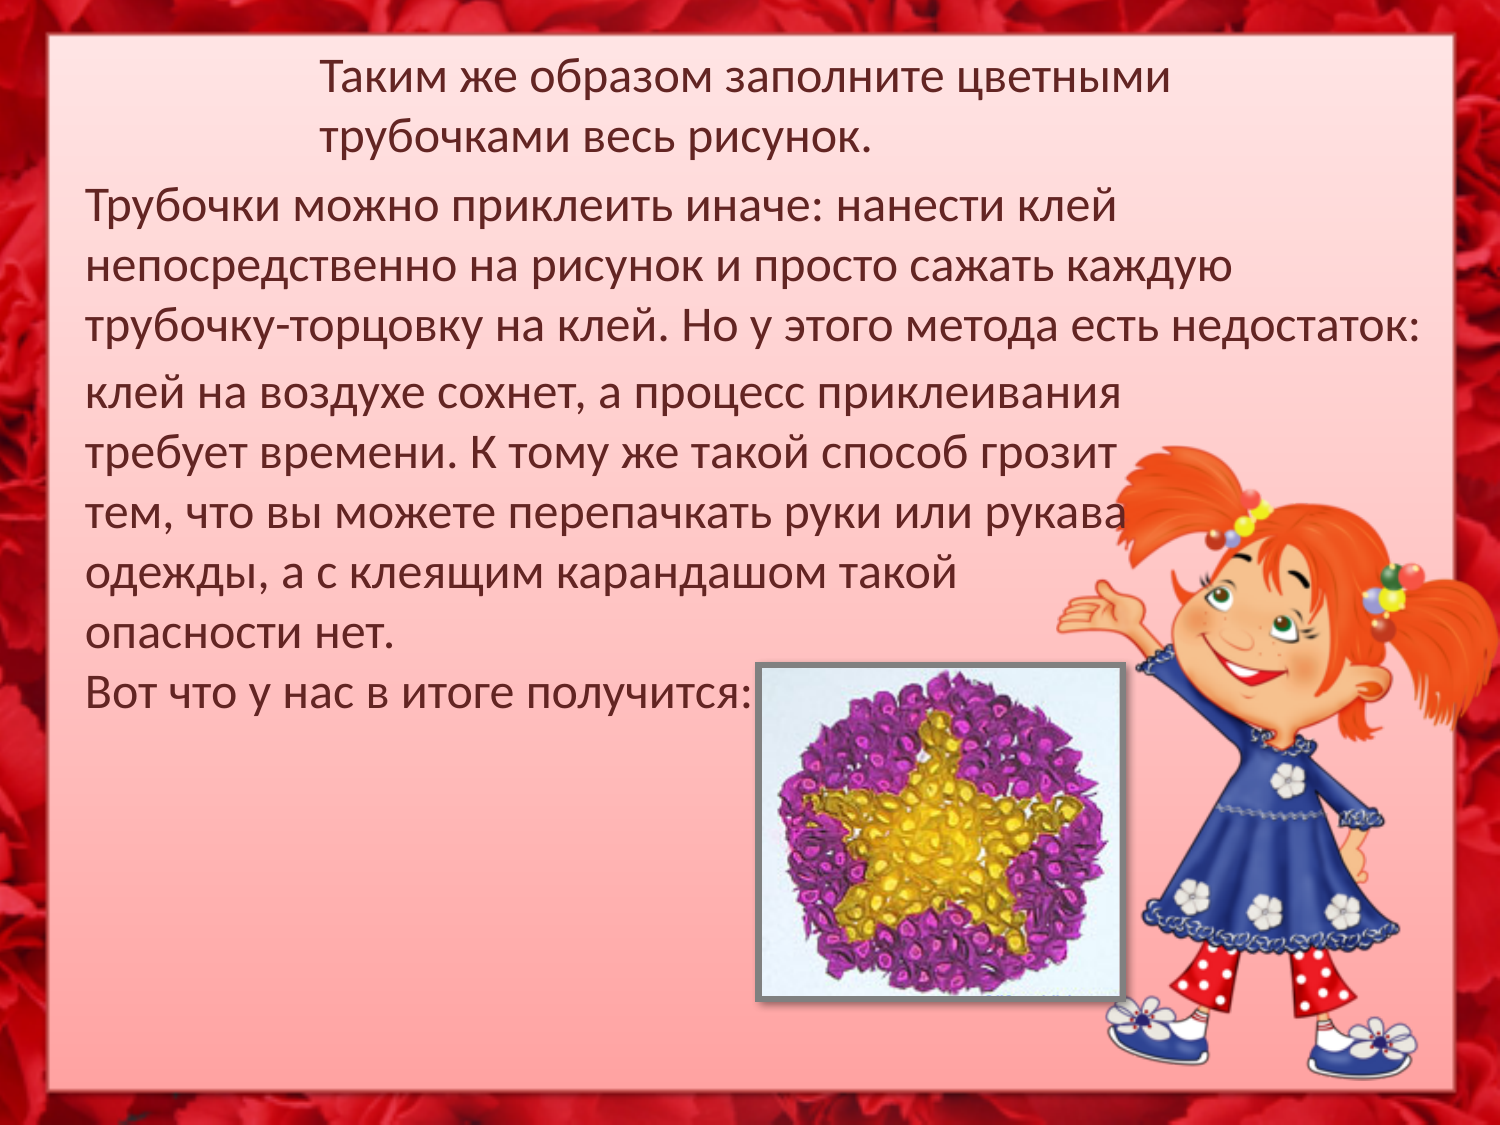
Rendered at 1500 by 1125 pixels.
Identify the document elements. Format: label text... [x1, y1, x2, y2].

text_box клей на воздухе сохнет, а процесс приклеивания требует времени. К тому же такой способ грозит тем, что вы можете перепачкать руки или рукава одежды, а с клеящим карандашом такой опасности нет. Вот что у нас в итоге получится: [70, 351, 1161, 727]
text_box Таким же образом заполните цветными трубочками весь рисунок. [304, 35, 1430, 170]
picture [0, 0, 1500, 1125]
text_box Трубочки можно приклеить иначе: нанести клей непосредственно на рисунок и просто сажать каждую трубочку-торцовку на клей. Но у этого метода есть недостаток: [70, 163, 1454, 359]
